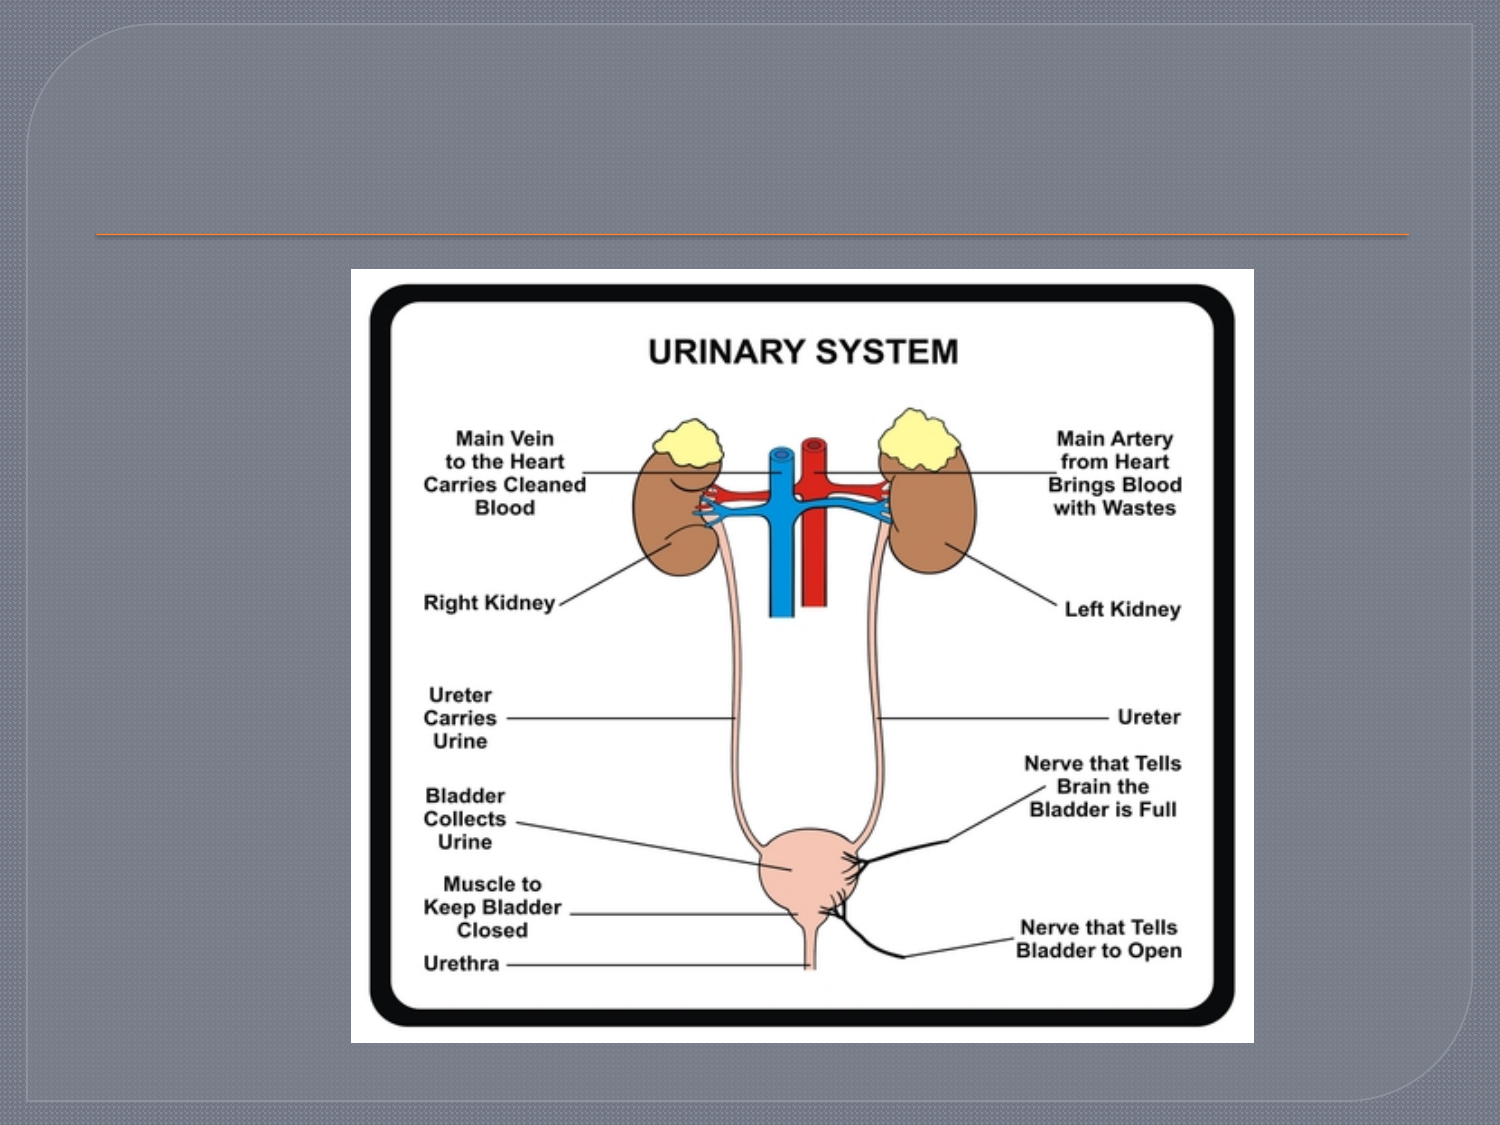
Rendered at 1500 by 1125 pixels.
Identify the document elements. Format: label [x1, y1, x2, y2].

list [351, 269, 1255, 1044]
